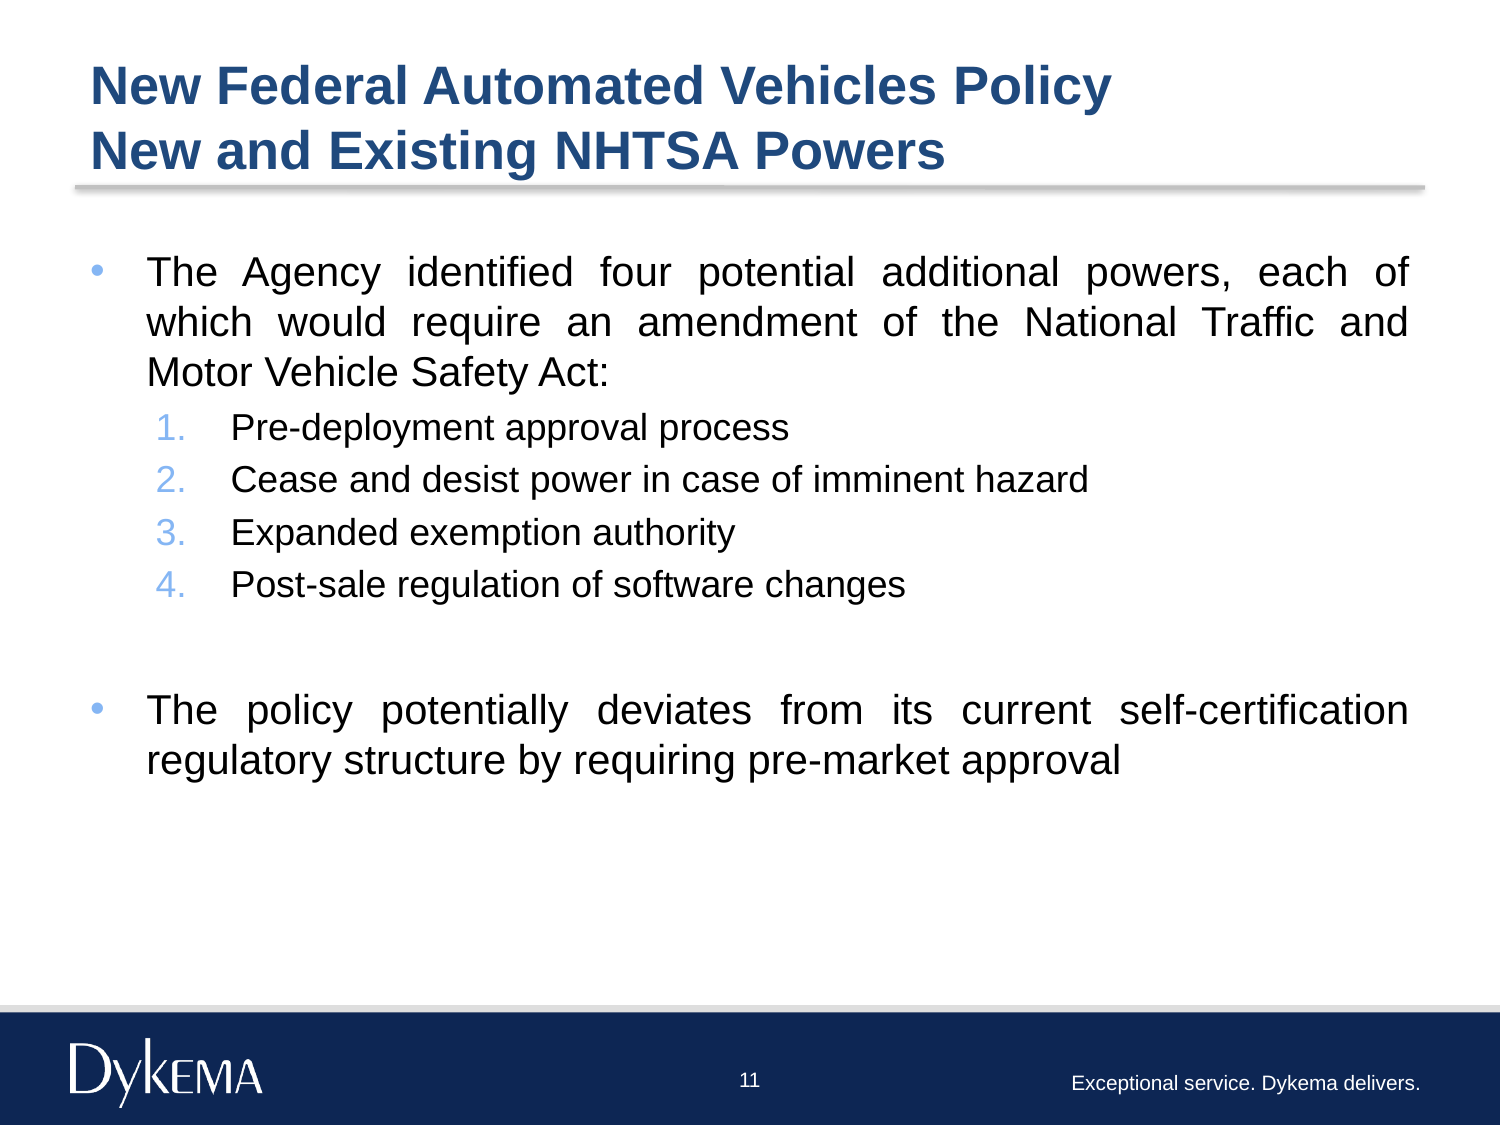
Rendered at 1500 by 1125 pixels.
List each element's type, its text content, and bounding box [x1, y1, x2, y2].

list The Agency identified four potential additional powers, each of which would require an amendment of the National Traffic and Motor Vehicle Safety Act: Pre-deployment approval process Cease and desist power in case of imminent hazard Expanded exemption authority Post-sale regulation of software changes The policy potentially deviates from its current self-certification regulatory structure by requiring pre-market approval [75, 237, 1425, 925]
picture [70, 1037, 263, 1108]
title New Federal Automated Vehicles Policy New and Existing NHTSA Powers [75, 58, 1425, 173]
